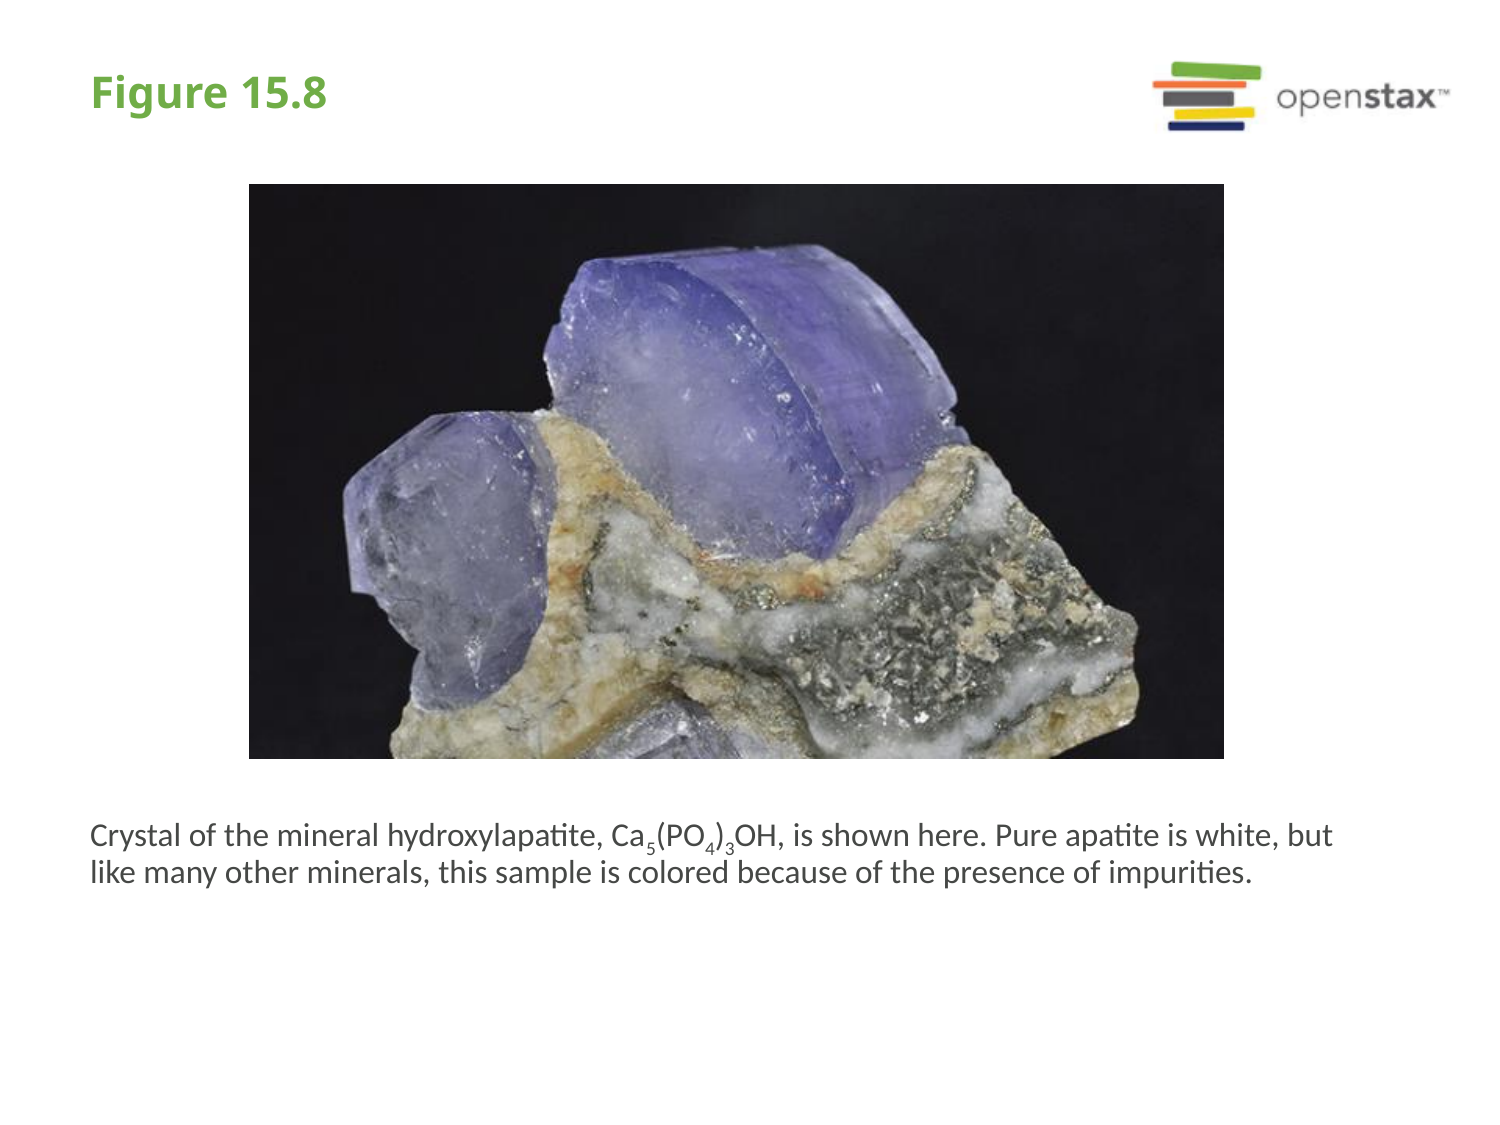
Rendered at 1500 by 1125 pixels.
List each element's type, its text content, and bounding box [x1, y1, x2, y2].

picture [1151, 59, 1452, 134]
picture [74, 184, 1398, 759]
title Figure 15.8 [75, 59, 1397, 130]
list Crystal of the mineral hydroxylapatite, Ca5(PO4)3OH, is shown here. Pure apatite is white, but like many other minerals, this sample is colored because of the presence of impurities. [75, 806, 1397, 1016]
